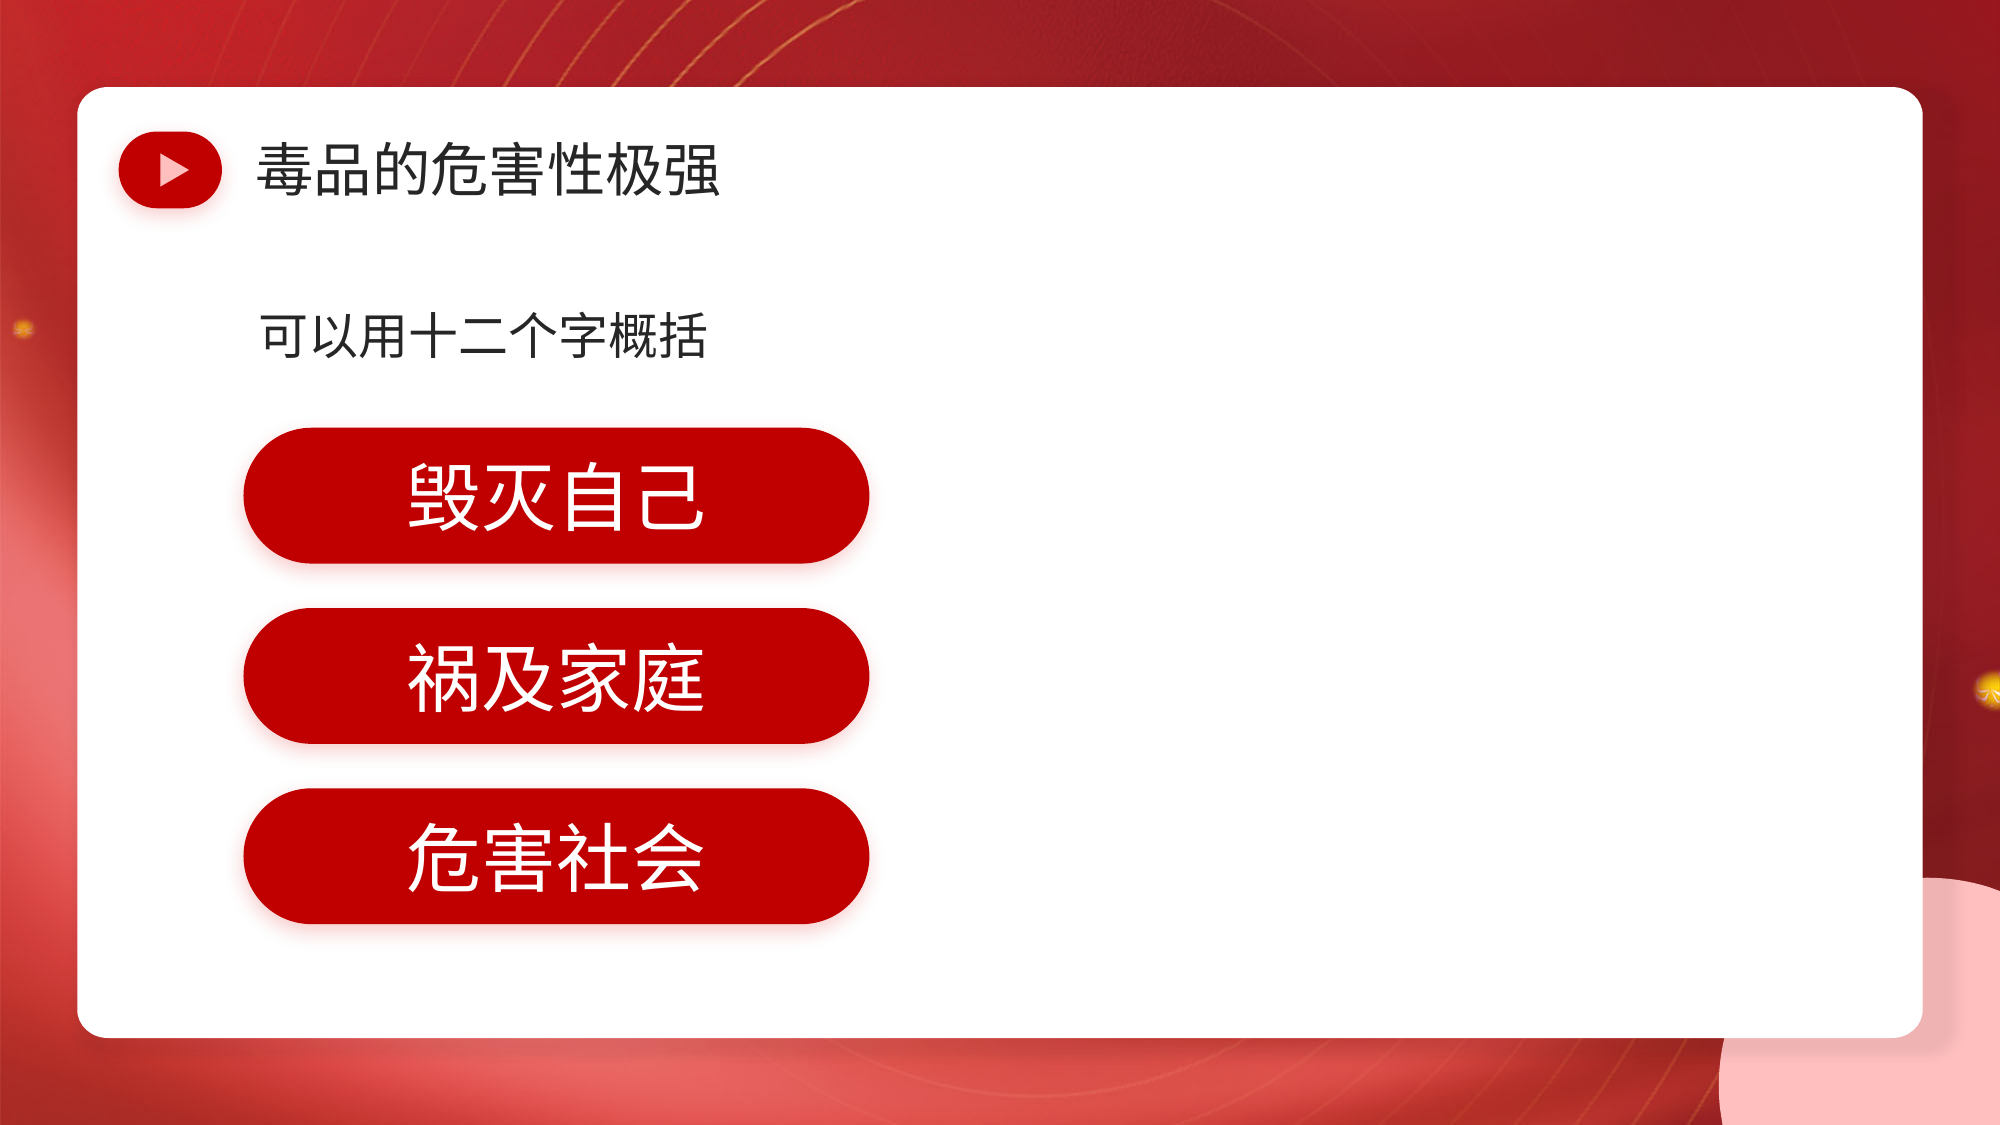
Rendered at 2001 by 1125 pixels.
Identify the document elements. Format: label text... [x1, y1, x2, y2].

text_box 毁灭自己 [242, 426, 871, 565]
picture [0, 0, 2000, 1125]
text_box 祸及家庭 [242, 606, 871, 745]
text_box 可以用十二个字概括 [243, 297, 870, 373]
text_box 毒品的危害性极强 [241, 125, 737, 211]
text_box 危害社会 [242, 787, 871, 926]
